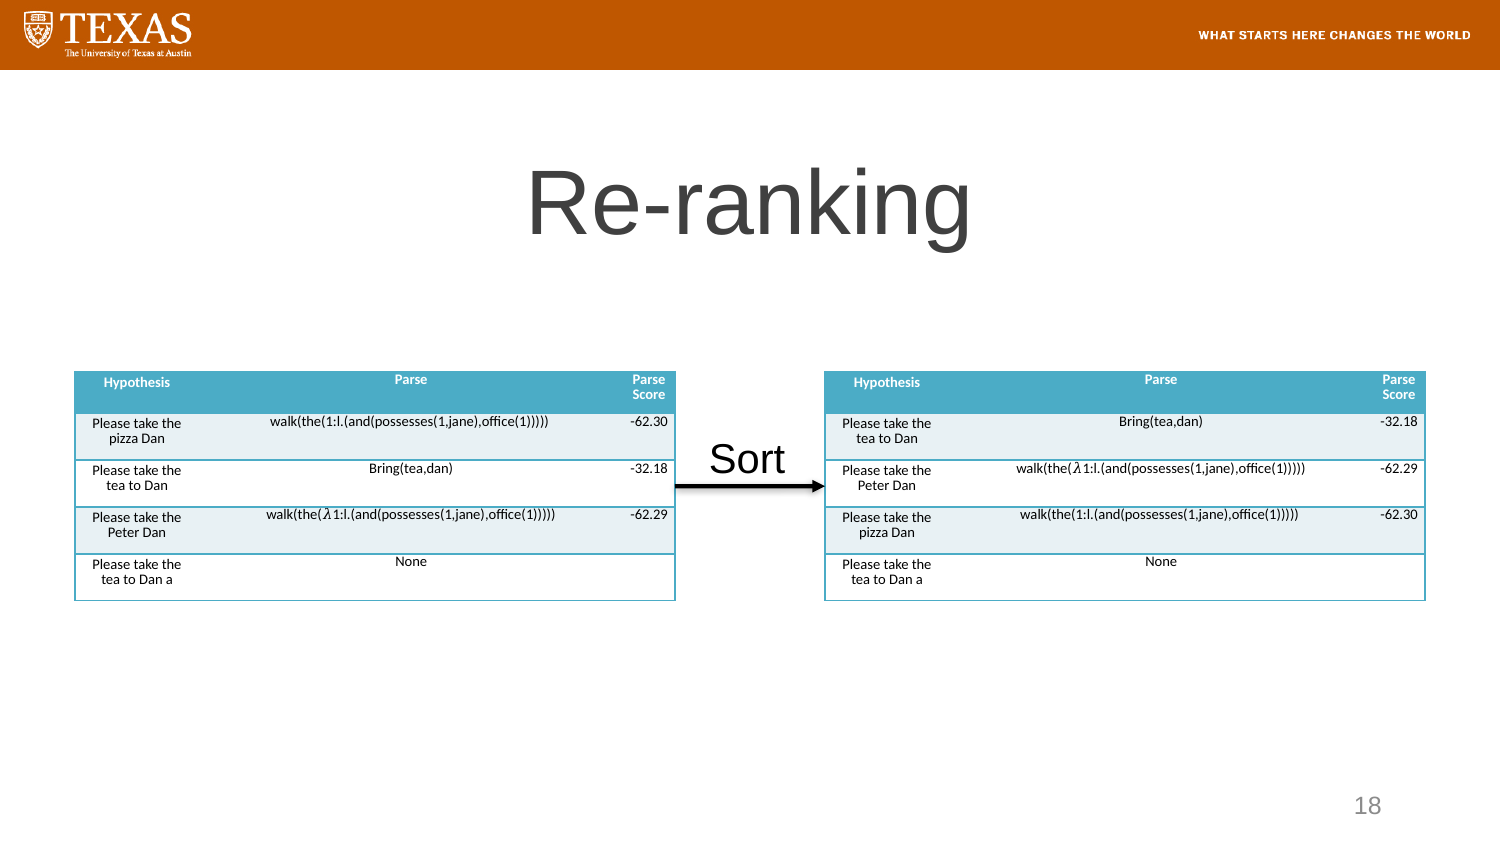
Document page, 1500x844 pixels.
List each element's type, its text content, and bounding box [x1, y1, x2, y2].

picture [0, 0, 1500, 844]
title Re-ranking [75, 127, 1425, 269]
slide_number 18 [1059, 782, 1397, 828]
text_box Sort [693, 424, 807, 485]
